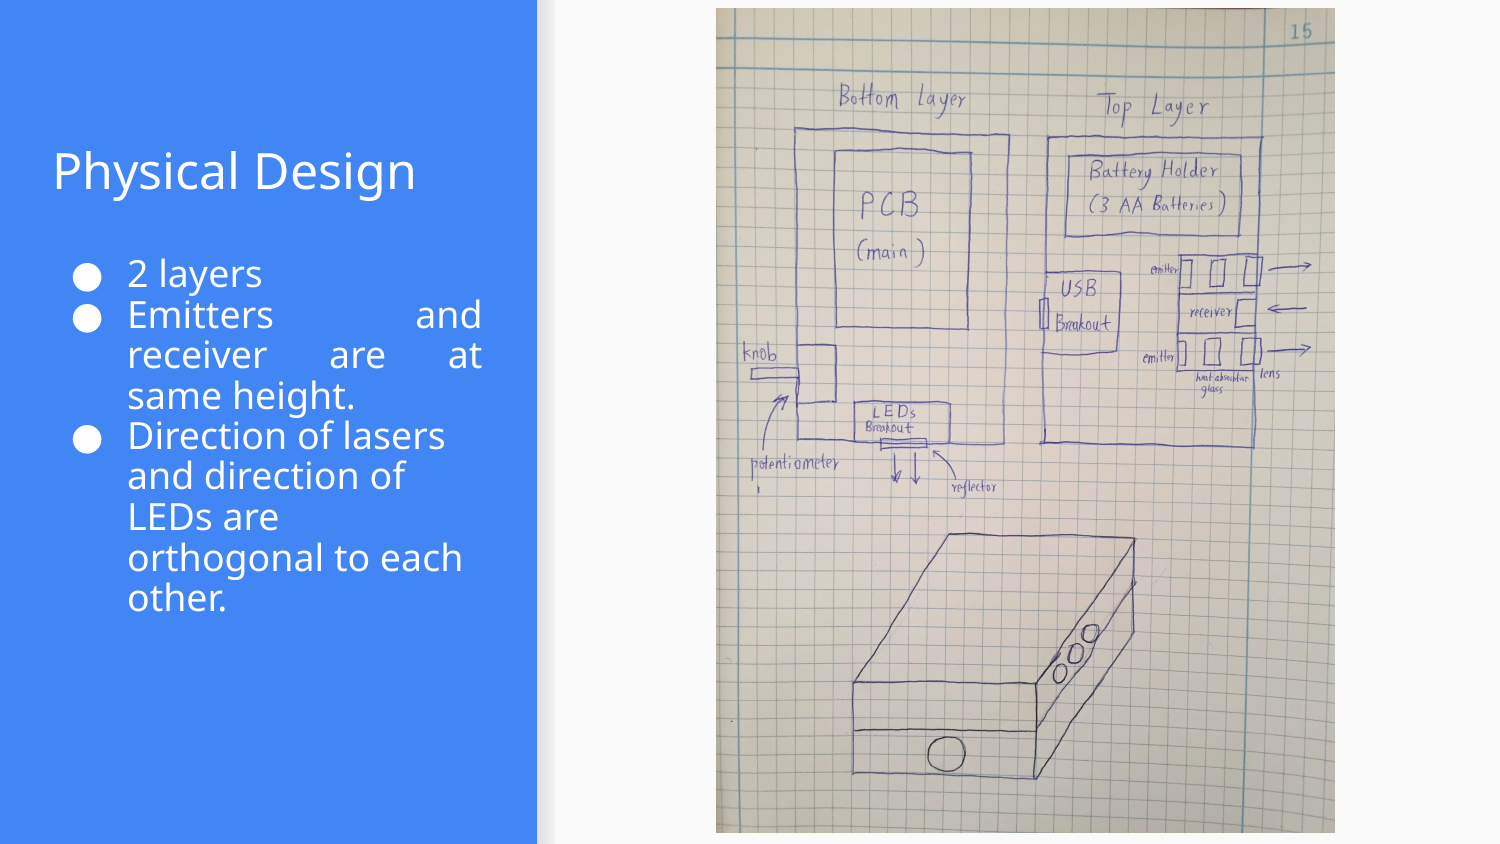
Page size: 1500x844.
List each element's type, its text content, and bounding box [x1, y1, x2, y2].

picture [716, 8, 1335, 833]
list 2 layers Emitters and receiver are at same height. Direction of lasers and direction of LEDs are orthogonal to each other. [37, 240, 498, 760]
title Physical Design [37, 58, 498, 216]
